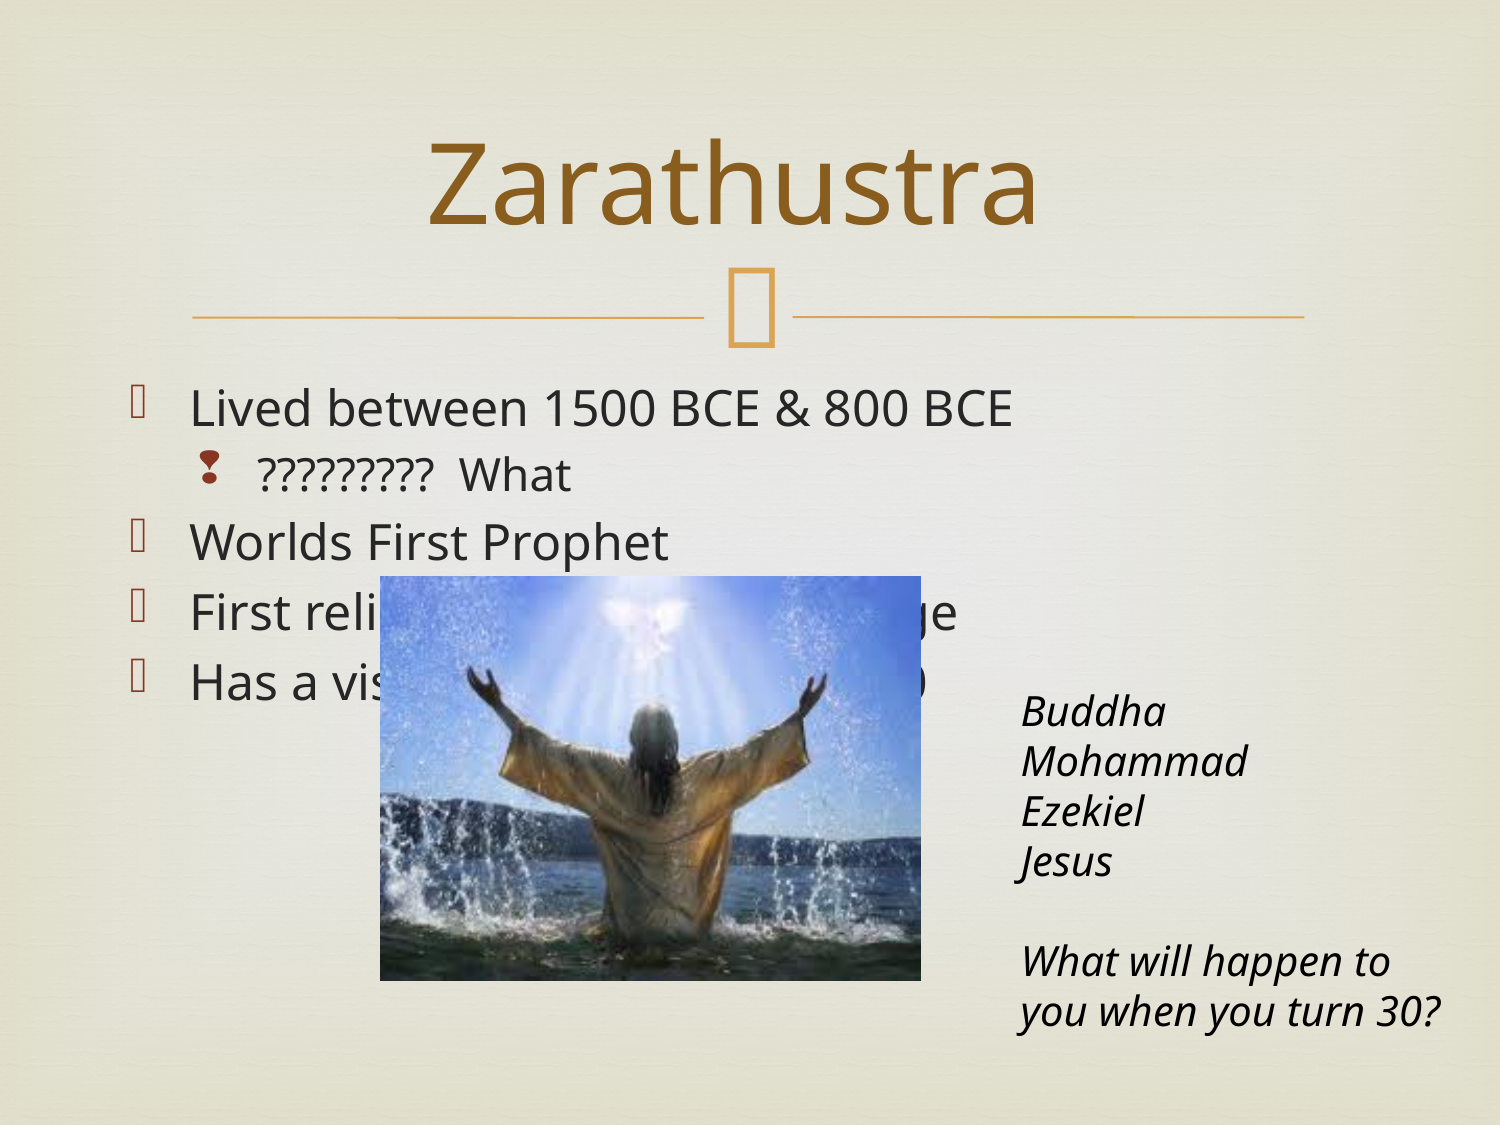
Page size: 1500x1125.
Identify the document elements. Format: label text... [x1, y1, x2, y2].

title Zarathustra [112, 93, 1386, 267]
picture [380, 575, 921, 982]
text_box Buddha Mohammad Ezekiel Jesus What will happen to you when you turn 30? [1005, 677, 1469, 1087]
list Lived between 1500 BCE & 800 BCE ????????? What Worlds First Prophet First religious leader of Axial Age Has a vision by a river at age 30 [114, 368, 1386, 1005]
